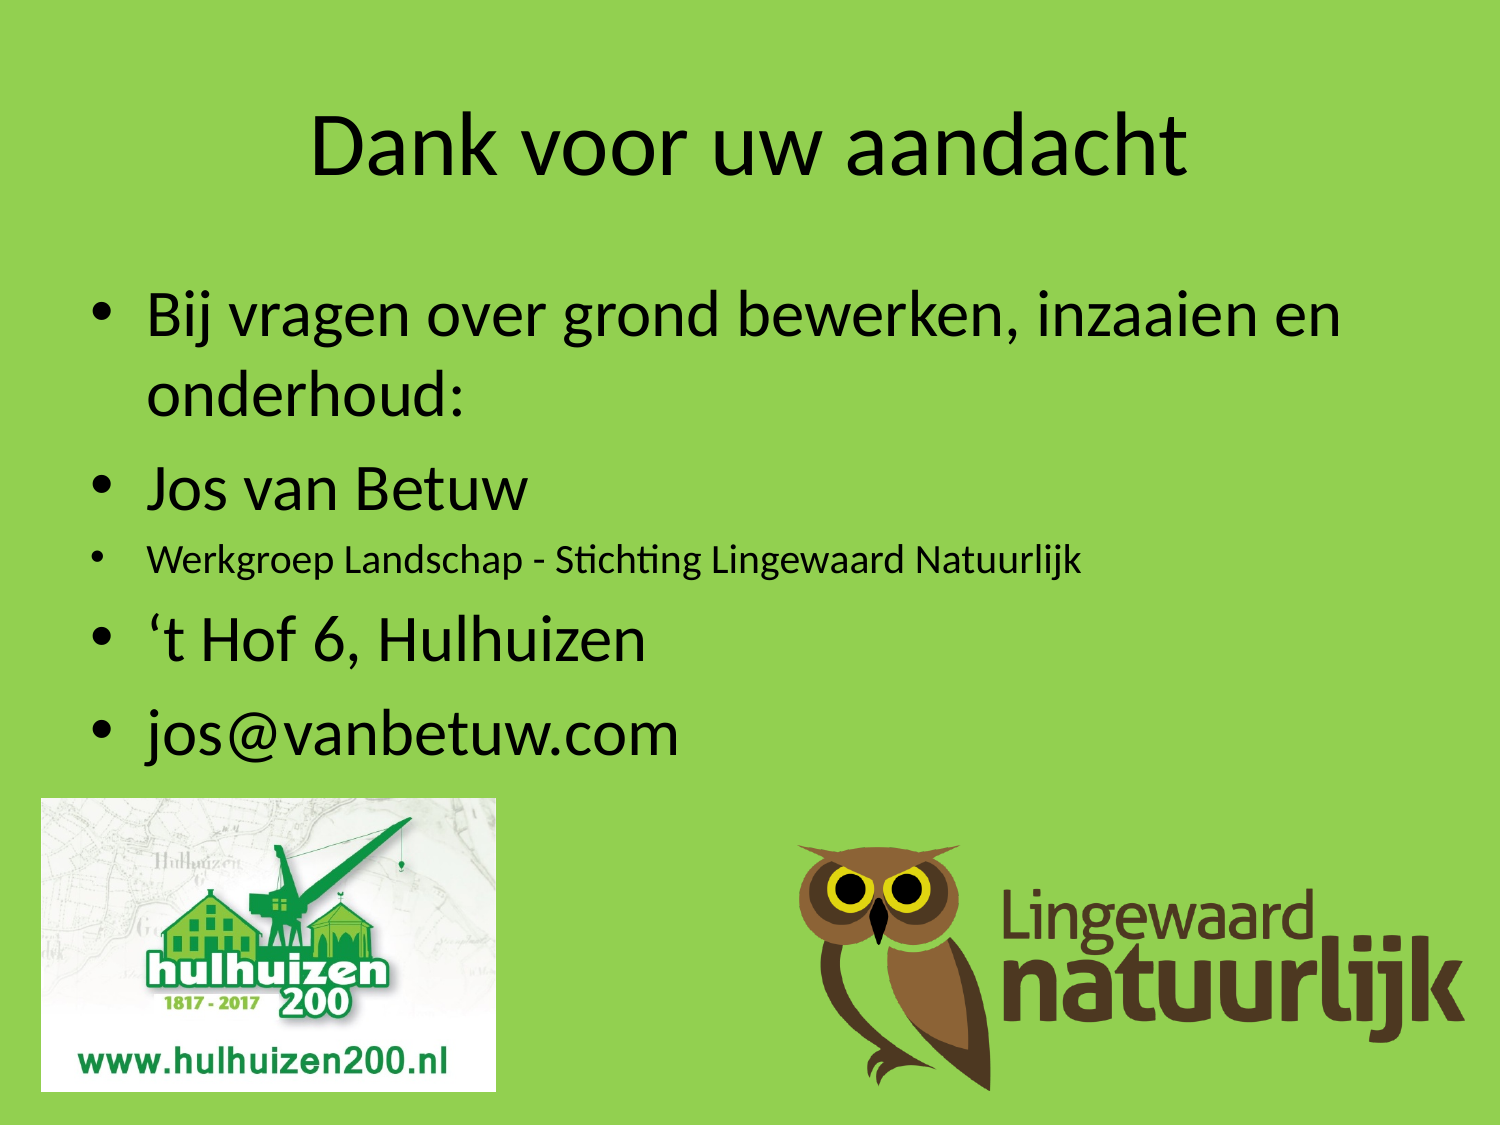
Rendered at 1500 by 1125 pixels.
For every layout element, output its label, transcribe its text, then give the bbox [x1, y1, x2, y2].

list Bij vragen over grond bewerken, inzaaien en onderhoud: Jos van Betuw Werkgroep Landschap - Stichting Lingewaard Natuurlijk ‘t Hof 6, Hulhuizen jos@vanbetuw.com [75, 262, 1425, 1005]
title Dank voor uw aandacht [75, 45, 1425, 233]
picture [796, 845, 1465, 1091]
picture [41, 798, 497, 1092]
